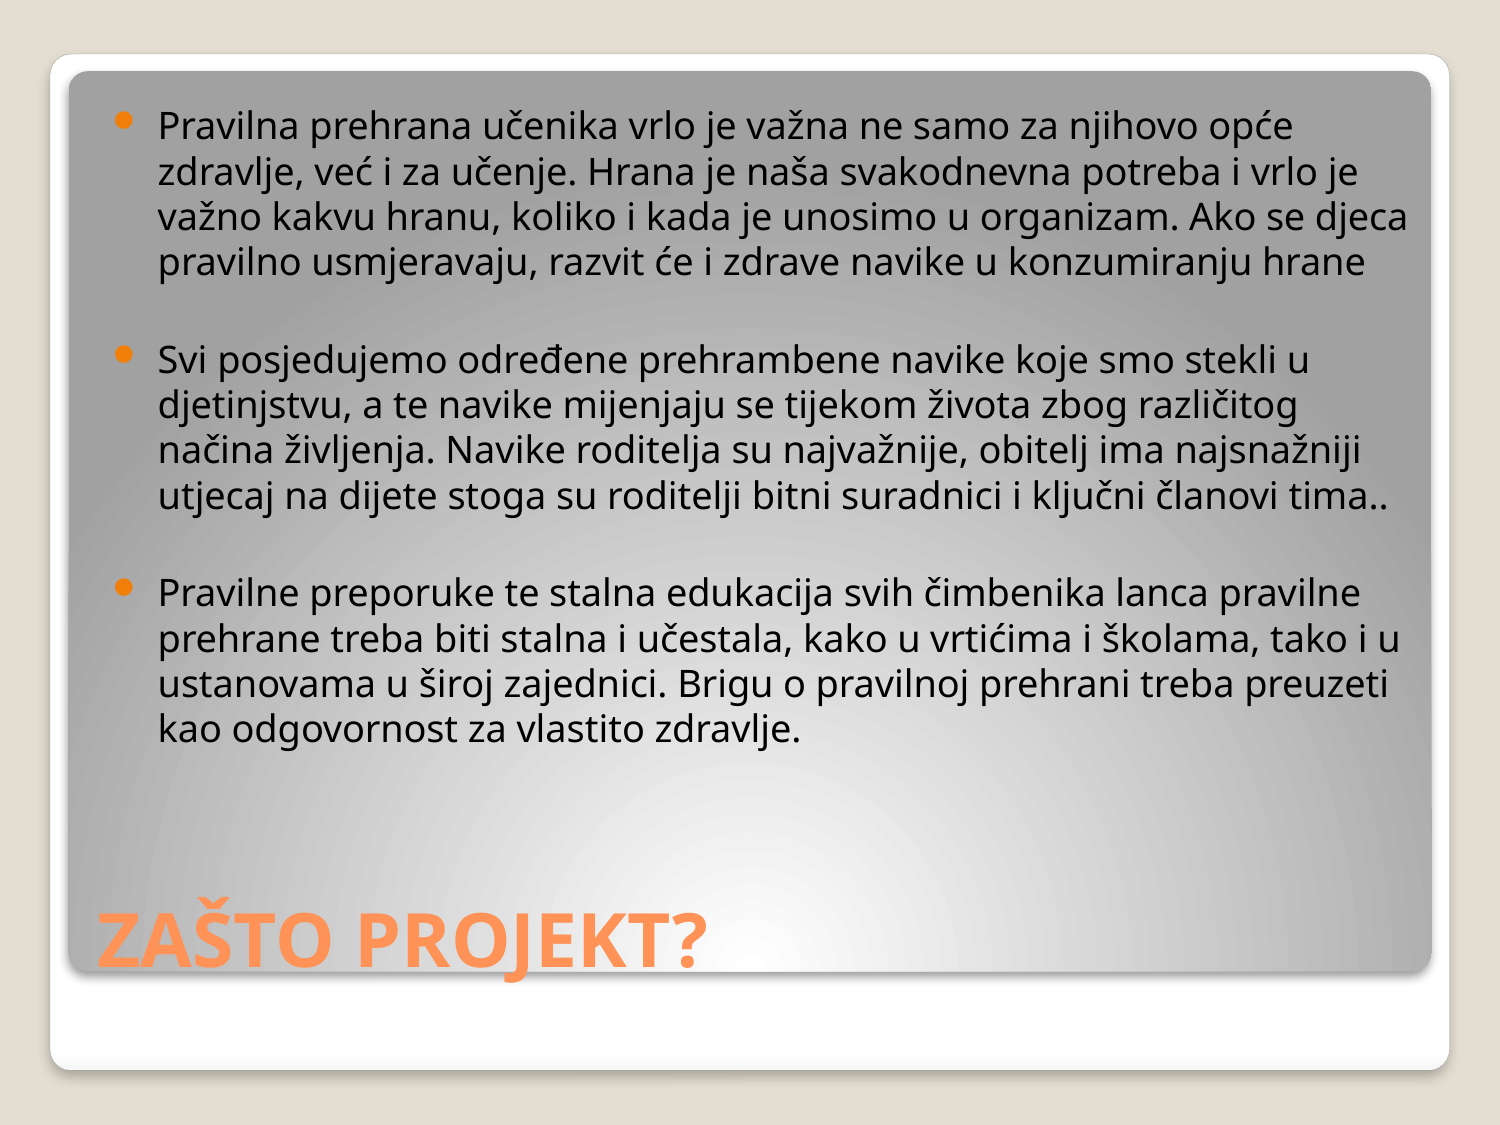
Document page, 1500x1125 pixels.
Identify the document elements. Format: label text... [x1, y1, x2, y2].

title ZAŠTO PROJEKT? [82, 817, 1425, 990]
list Pravilna prehrana učenika vrlo je važna ne samo za njihovo opće zdravlje, već i za učenje. Hrana je naša svakodnevna potreba i vrlo je važno kakvu hranu, koliko i kada je unosimo u organizam. Ako se djeca pravilno usmjeravaju, razvit će i zdrave navike u konzumiranju hrane Svi posjedujemo određene prehrambene navike koje smo stekli u djetinjstvu, a te navike mijenjaju se tijekom života zbog različitog načina življenja. Navike roditelja su najvažnije, obitelj ima najsnažniji utjecaj na dijete stoga su roditelji bitni suradnici i ključni članovi tima.. Pravilne preporuke te stalna edukacija svih čimbenika lanca pravilne prehrane treba biti stalna i učestala, kako u vrtićima i školama, tako i u ustanovama u široj zajednici. Brigu o pravilnoj prehrani treba preuzeti kao odgovornost za vlastito zdravlje. [82, 86, 1425, 774]
